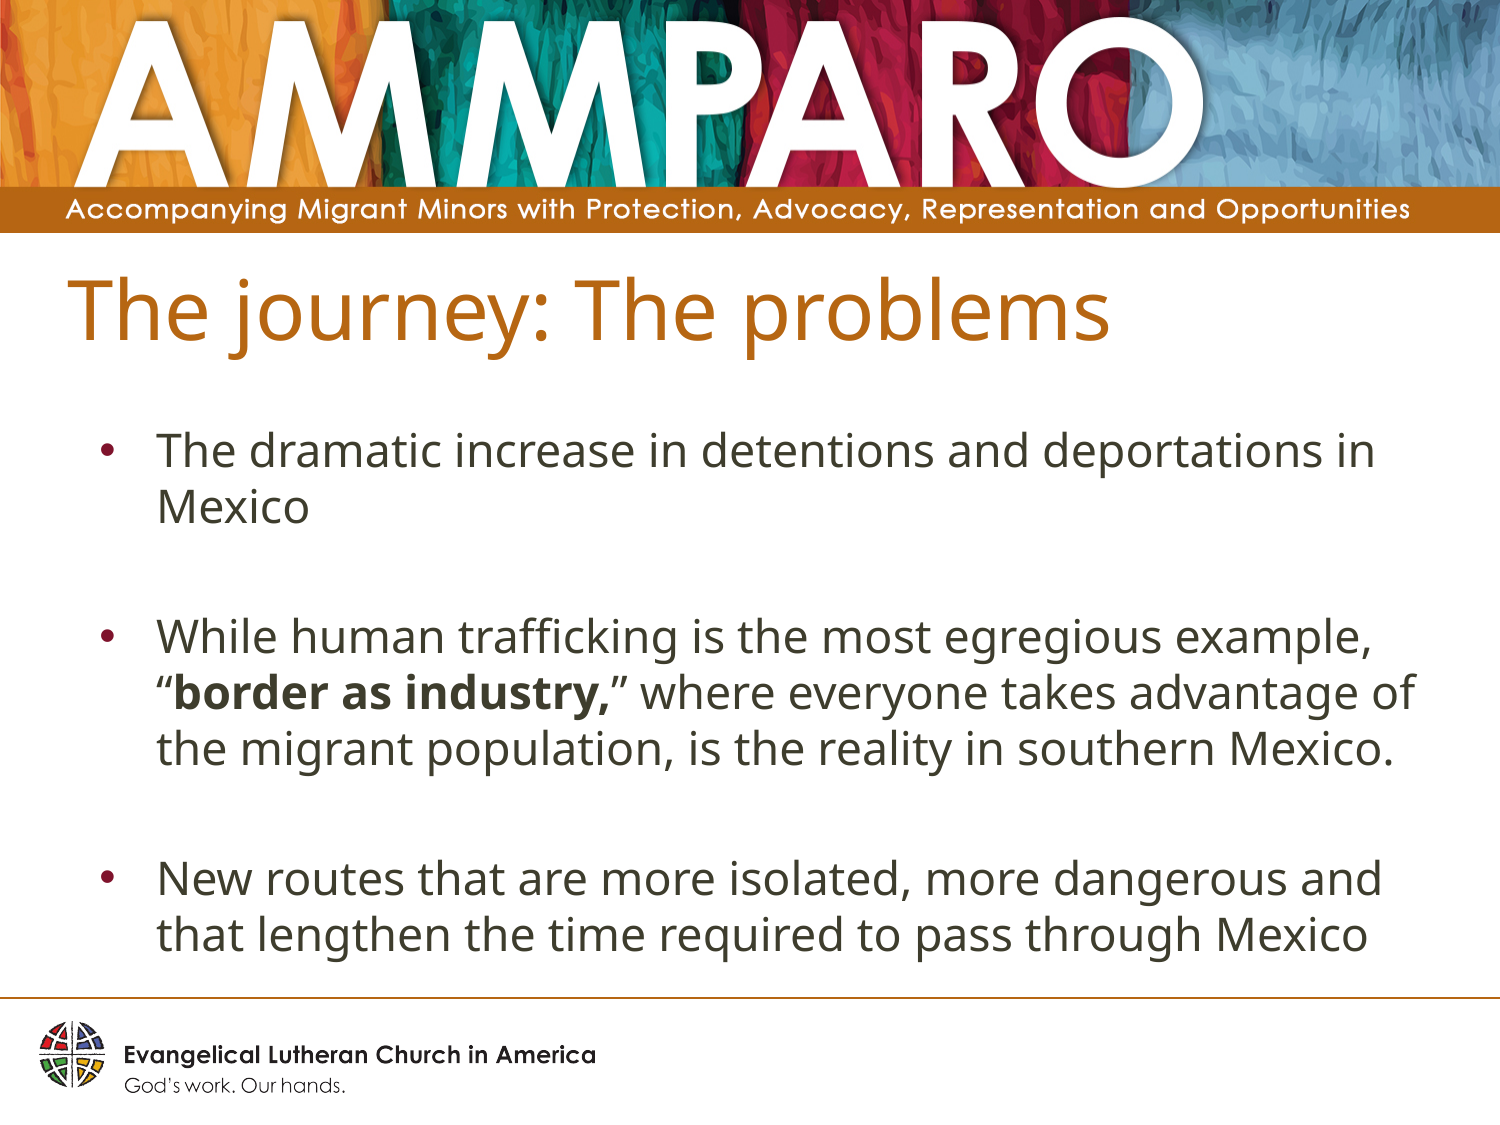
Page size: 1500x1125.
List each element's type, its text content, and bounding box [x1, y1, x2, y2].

title The journey: The problems [67, 249, 1430, 394]
picture [0, 0, 1500, 233]
list The dramatic increase in detentions and deportations in Mexico While human trafficking is the most egregious example, “border as industry,” where everyone takes advantage of the migrant population, is the reality in southern Mexico. New routes that are more isolated, more dangerous and that lengthen the time required to pass through Mexico [73, 413, 1432, 986]
picture [39, 1021, 595, 1094]
